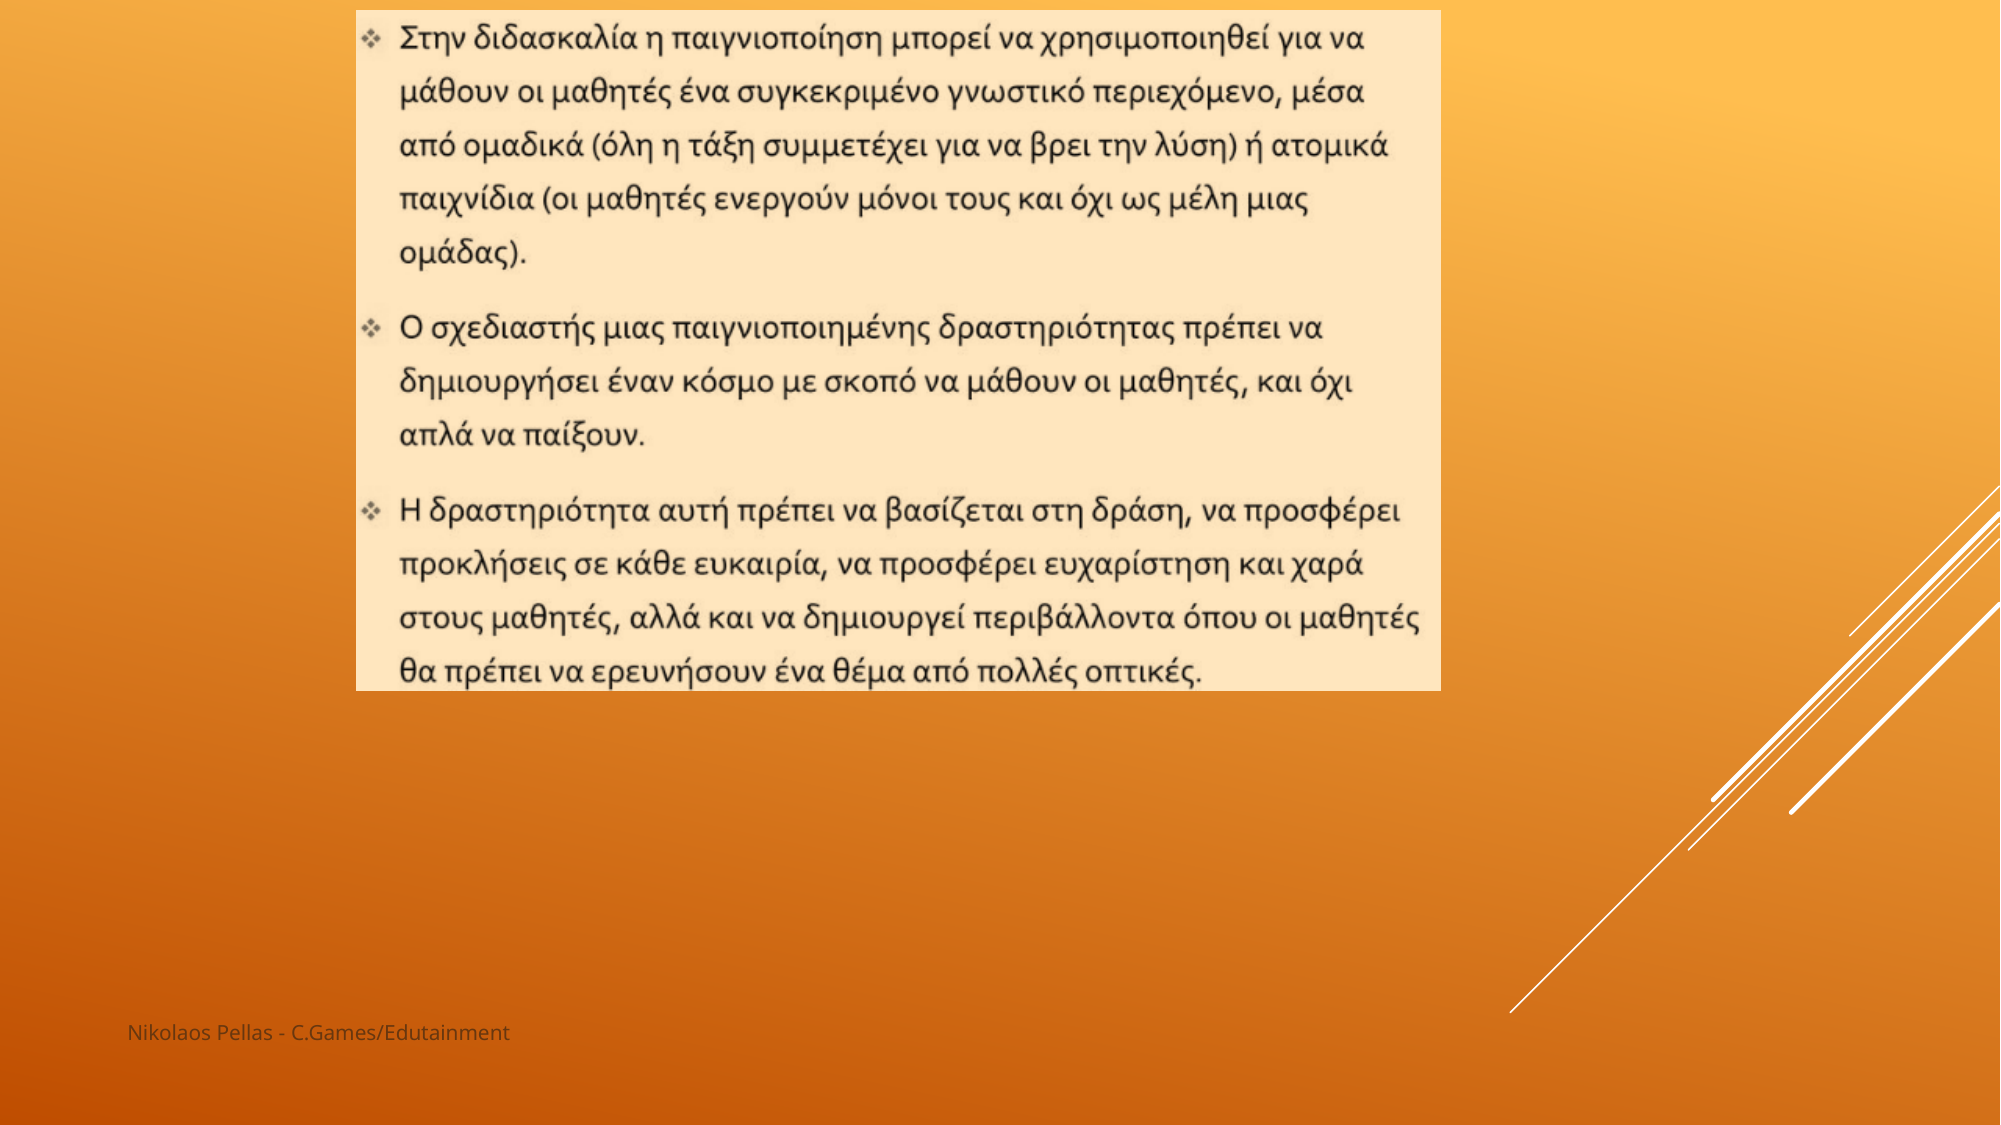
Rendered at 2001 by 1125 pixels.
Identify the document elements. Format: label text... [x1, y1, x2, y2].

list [356, 10, 1441, 691]
footer Nikolaos Pellas - C.Games/Edutainment [112, 1012, 1350, 1073]
